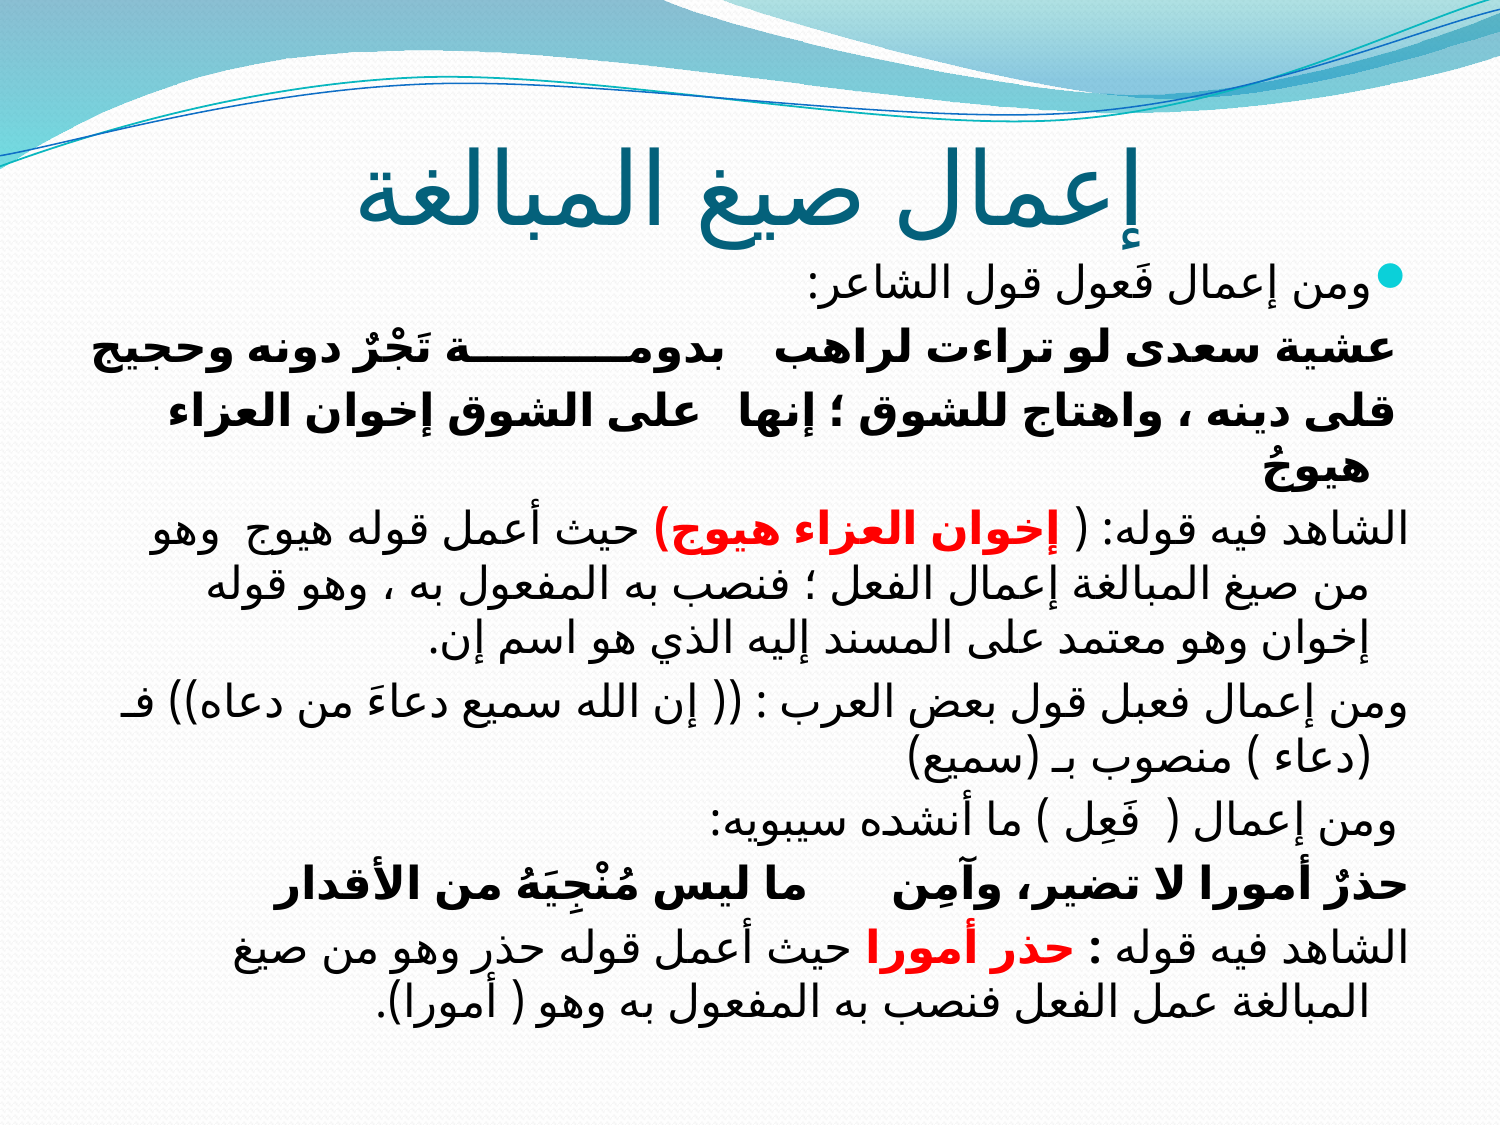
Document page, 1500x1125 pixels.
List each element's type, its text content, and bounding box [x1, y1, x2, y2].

list ومن إعمال فَعول قول الشاعر: عشية سعدى لو تراءت لراهب بدومــــــــــة تَجْرٌ دونه وحجيج قلى دينه ، واهتاج للشوق ؛ إنها على الشوق إخوان العزاء هيوجُ الشاهد فيه قوله: ( إخوان العزاء هيوج) حيث أعمل قوله هيوج وهو من صيغ المبالغة إعمال الفعل ؛ فنصب به المفعول به ، وهو قوله إخوان وهو معتمد على المسند إليه الذي هو اسم إن. ومن إعمال فعبل قول بعض العرب : (( إن الله سميع دعاءَ من دعاه)) فـ (دعاء ) منصوب بـ (سميع) ومن إعمال ( فَعِل ) ما أنشده سيبويه: حذرٌ أمورا لا تضير، وآمِن ما ليس مُنْجِيَهُ من الأقدار الشاهد فيه قوله : حذر أمورا حيث أعمل قوله حذر وهو من صيغ المبالغة عمل الفعل فنصب به المفعول به وهو ( أمورا). [75, 246, 1425, 1090]
title إعمال صيغ المبالغة [75, 115, 1425, 246]
